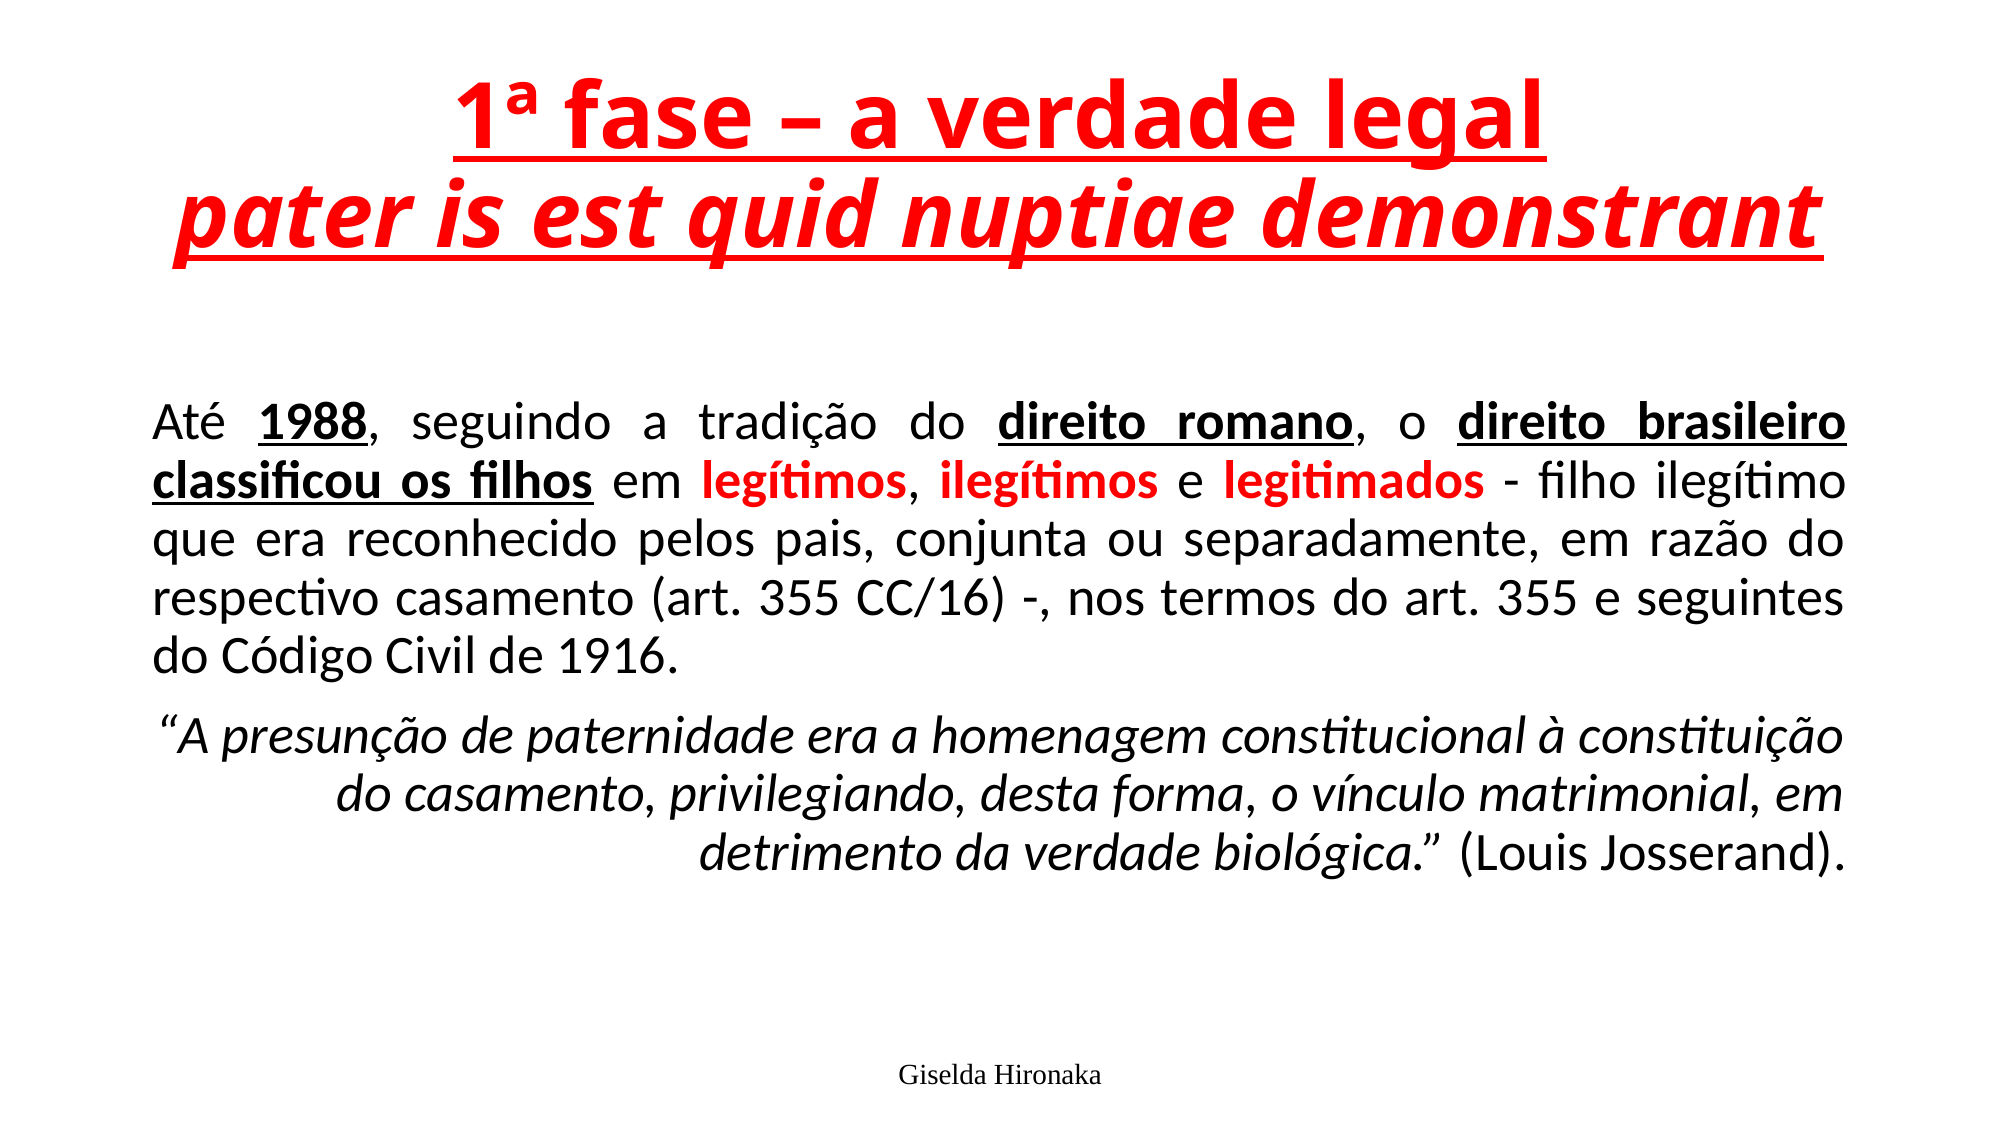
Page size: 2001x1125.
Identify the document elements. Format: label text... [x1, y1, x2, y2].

footer Giselda Hironaka [662, 1042, 1338, 1103]
list Até 1988, seguindo a tradição do direito romano, o direito brasileiro classificou os filhos em legítimos, ilegítimos e legitimados - filho ilegítimo que era reconhecido pelos pais, conjunta ou separadamente, em razão do respectivo casamento (art. 355 CC/16) -, nos termos do art. 355 e seguintes do Código Civil de 1916. “A presunção de paternidade era a homenagem constitucional à constituição do casamento, privilegiando, desta forma, o vínculo matrimonial, em detrimento da verdade biológica.” (Louis Josserand). [137, 299, 1863, 1014]
title 1ª fase – a verdade legal pater is est quid nuptiae demonstrant [137, 59, 1863, 278]
